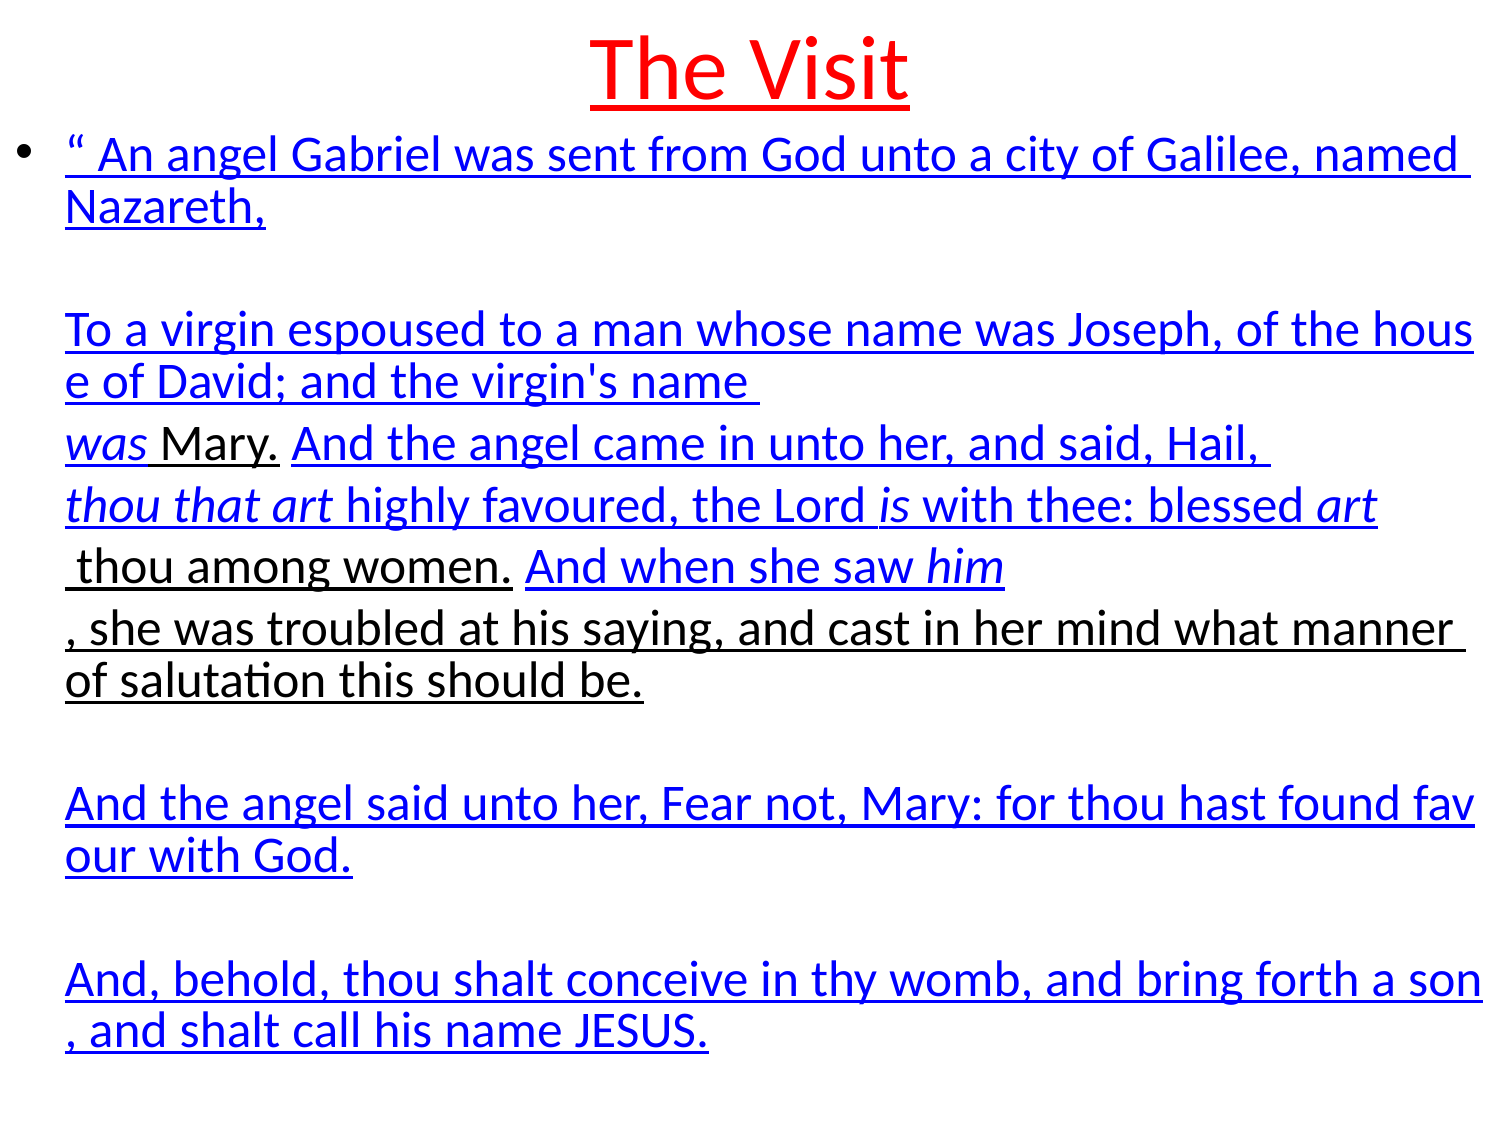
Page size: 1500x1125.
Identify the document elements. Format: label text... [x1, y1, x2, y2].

title The Visit [75, 0, 1425, 112]
list “ An angel Gabriel was sent from God unto a city of Galilee, named Nazareth, To a virgin espoused to a man whose name was Joseph, of the house of David; and the virgin's name was Mary. And the angel came in unto her, and said, Hail, thou that art highly favoured, the Lord is with thee: blessed art thou among women. And when she saw him, she was troubled at his saying, and cast in her mind what manner of salutation this should be. And the angel said unto her, Fear not, Mary: for thou hast found favour with God. And, behold, thou shalt conceive in thy womb, and bring forth a son, and shalt call his name JESUS. He shall be great, and shall be called the Son of the Highest: and the Lord God shall give unto him the throne of his father David: And he shall reign over the house of Jacob for ever; and of his kingdom there shall be no end… [0, 112, 1500, 1125]
